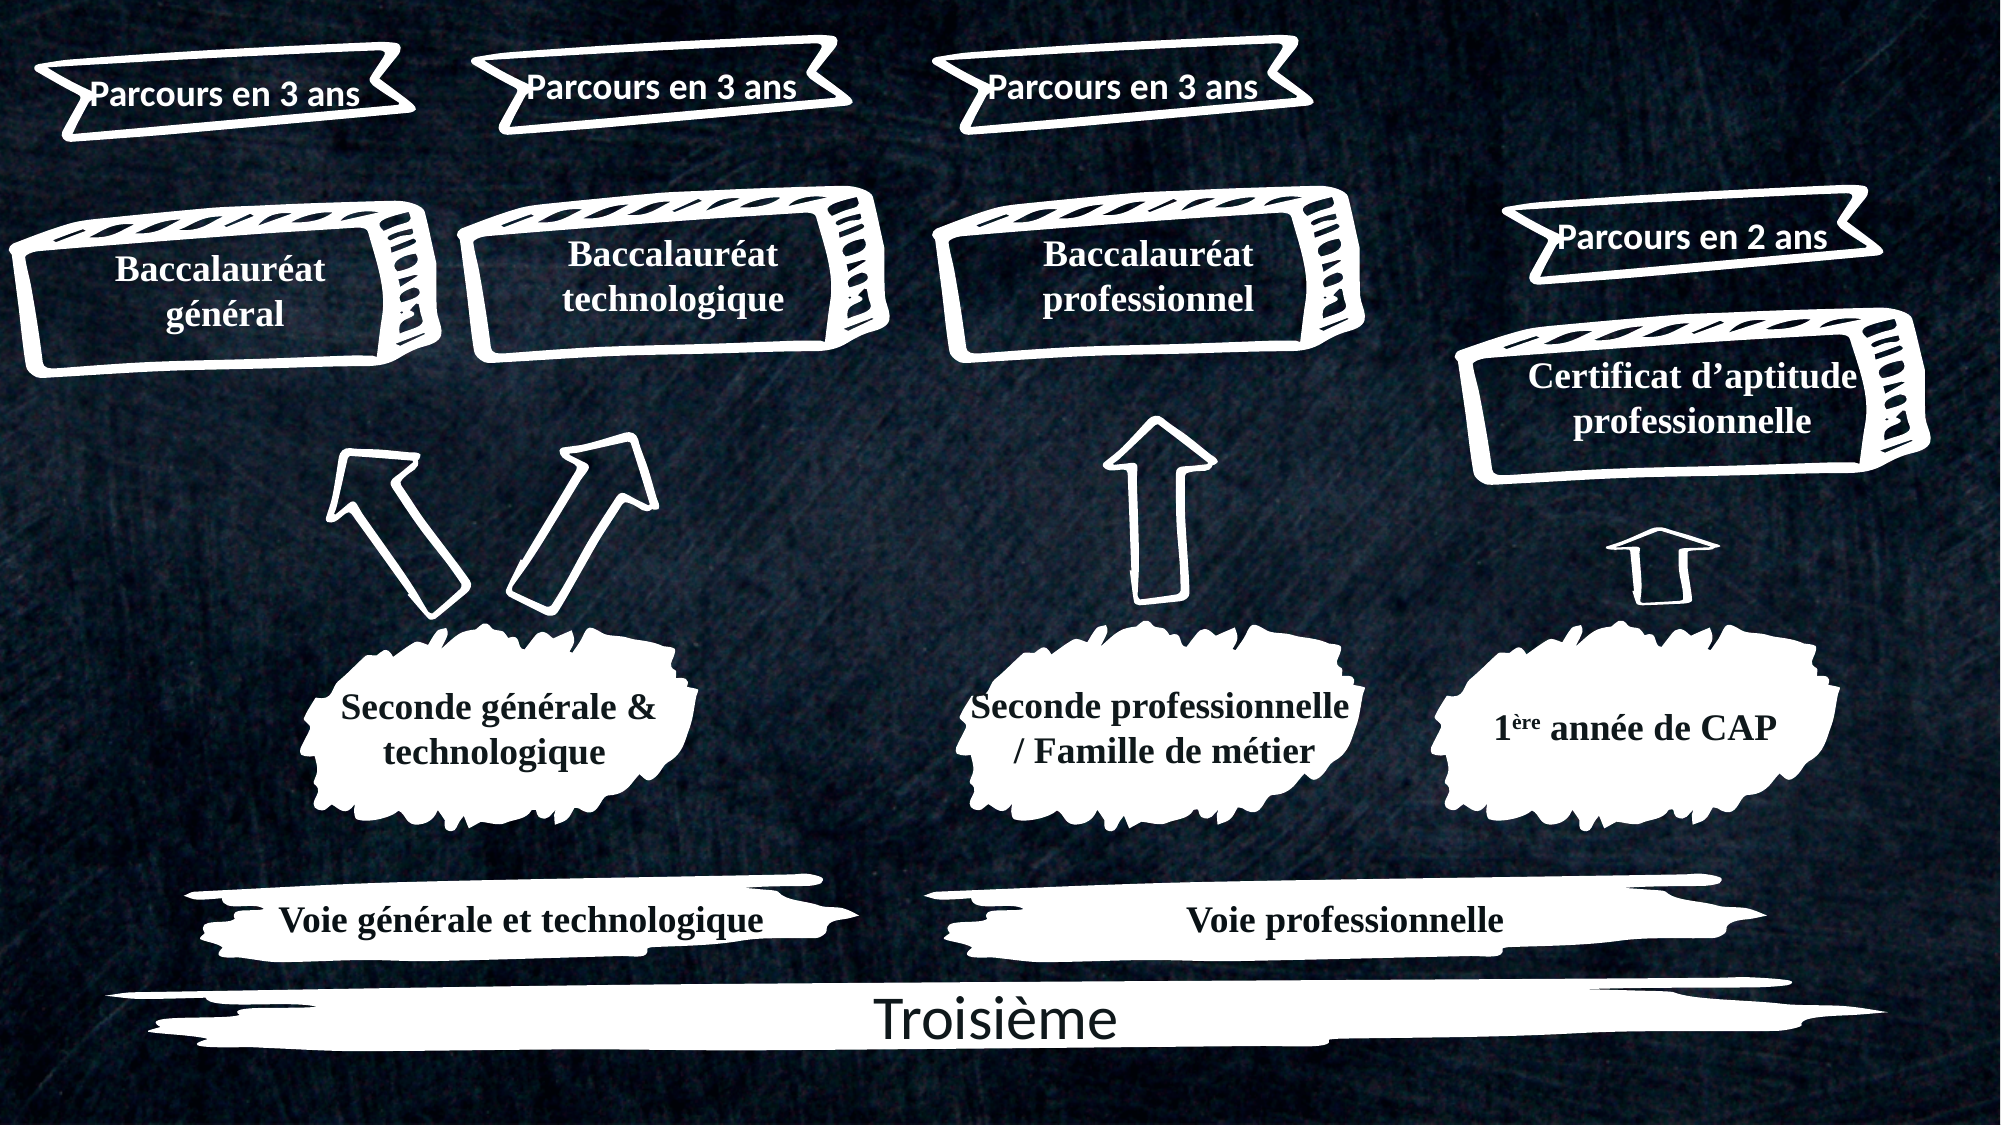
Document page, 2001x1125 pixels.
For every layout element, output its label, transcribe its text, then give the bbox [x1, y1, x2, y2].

text_box 1ère année de CAP [1430, 620, 1840, 832]
text_box Parcours en 3 ans [471, 34, 853, 135]
text_box Certificat d’aptitude professionnelle [1454, 307, 1931, 485]
text_box [1605, 527, 1721, 606]
text_box Parcours en 2 ans [1501, 184, 1884, 285]
text_box Troisième [104, 977, 1888, 1052]
text_box [505, 432, 660, 616]
text_box Parcours en 3 ans [34, 41, 416, 142]
text_box Baccalauréat technologique [456, 185, 890, 363]
text_box Voie générale et technologique [183, 873, 860, 963]
picture [0, 0, 2001, 1125]
text_box Seconde générale & technologique [300, 623, 699, 832]
text_box Parcours en 3 ans [932, 34, 1314, 135]
text_box [325, 448, 472, 620]
text_box Seconde professionnelle / Famille de métier [955, 620, 1365, 832]
text_box Baccalauréat professionnel [932, 185, 1365, 363]
text_box [1102, 415, 1218, 606]
text_box Baccalauréat général [8, 200, 442, 378]
text_box Voie professionnelle [923, 873, 1768, 963]
